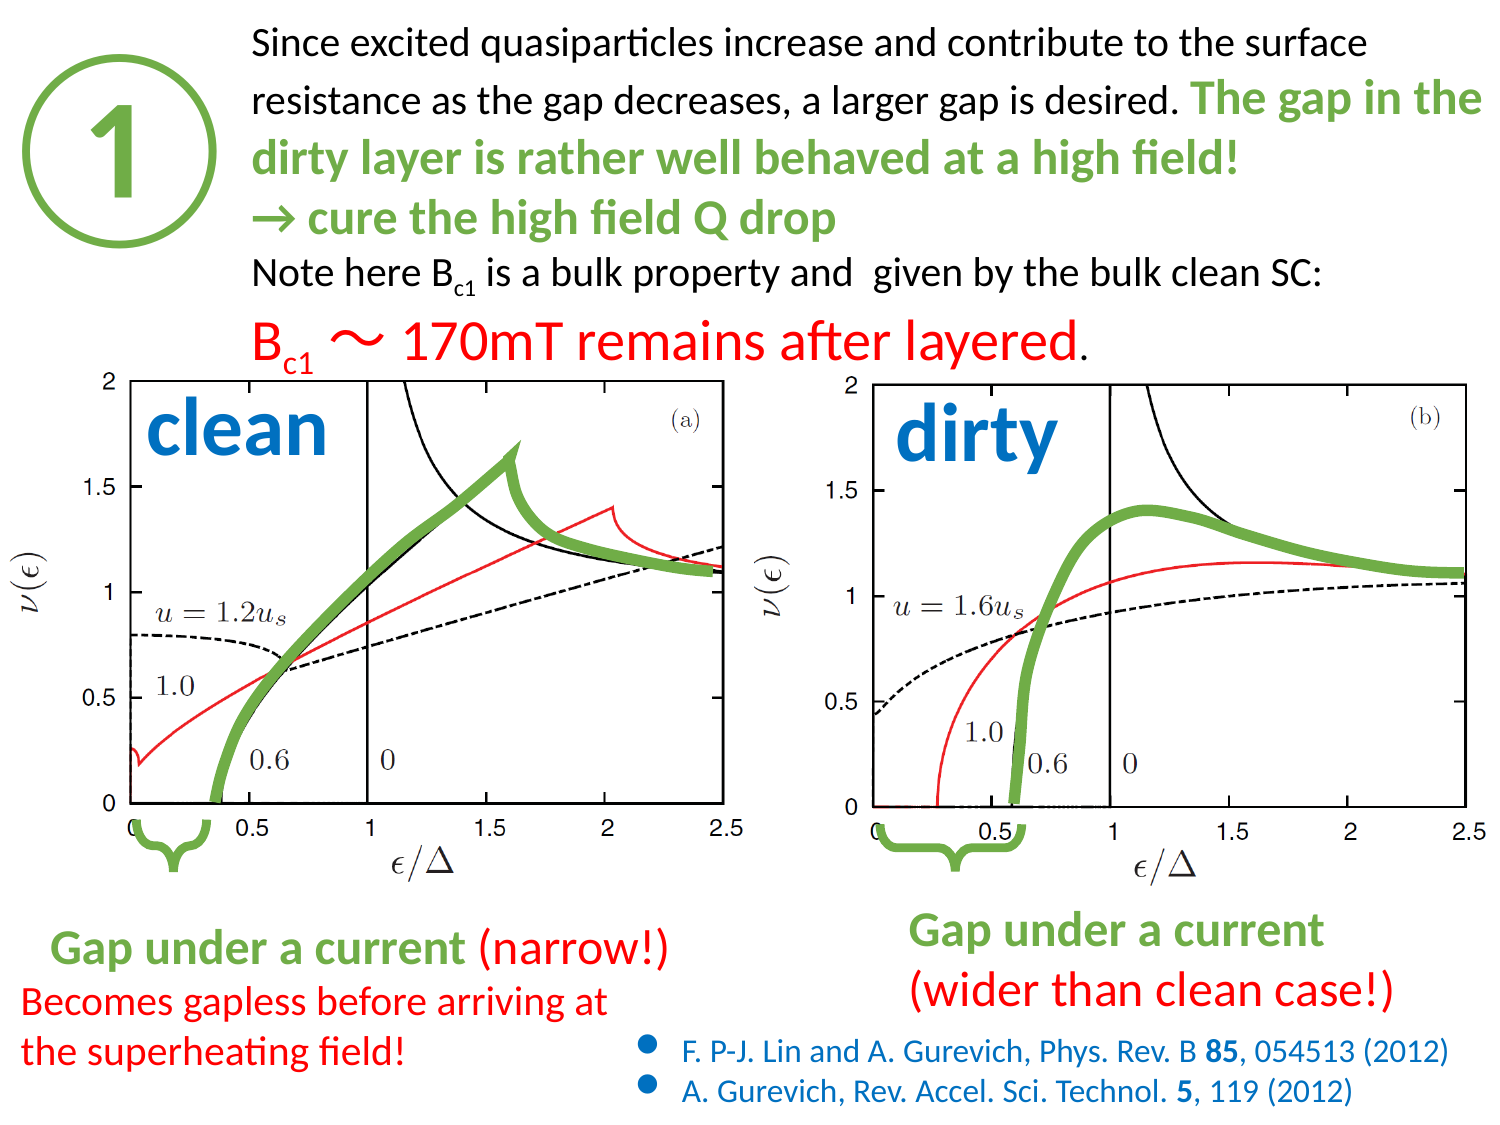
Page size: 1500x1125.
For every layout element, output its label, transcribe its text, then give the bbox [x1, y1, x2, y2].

text_box ① [0, 7, 236, 262]
text_box Since excited quasiparticles increase and contribute to the surface resistance as the gap decreases, a larger gap is desired. The gap in the dirty layer is rather well behaved at a high field! → cure the high field Q drop Note here Bc1 is a bulk property and given by the bulk clean SC: Bc1～170mT remains after layered. [236, 7, 1500, 389]
text_box Gap under a current (narrow!) [35, 907, 686, 982]
picture [5, 364, 1495, 890]
text_box F. P-J. Lin and A. Gurevich, Phys. Rev. B 85, 054513 (2012) A. Gurevich, Rev. Accel. Sci. Technol. 5, 119 (2012) [620, 1021, 1465, 1117]
text_box Gap under a current (wider than clean case!) [893, 890, 1411, 1025]
text_box Becomes gapless before arriving at the superheating field! [5, 966, 668, 1081]
